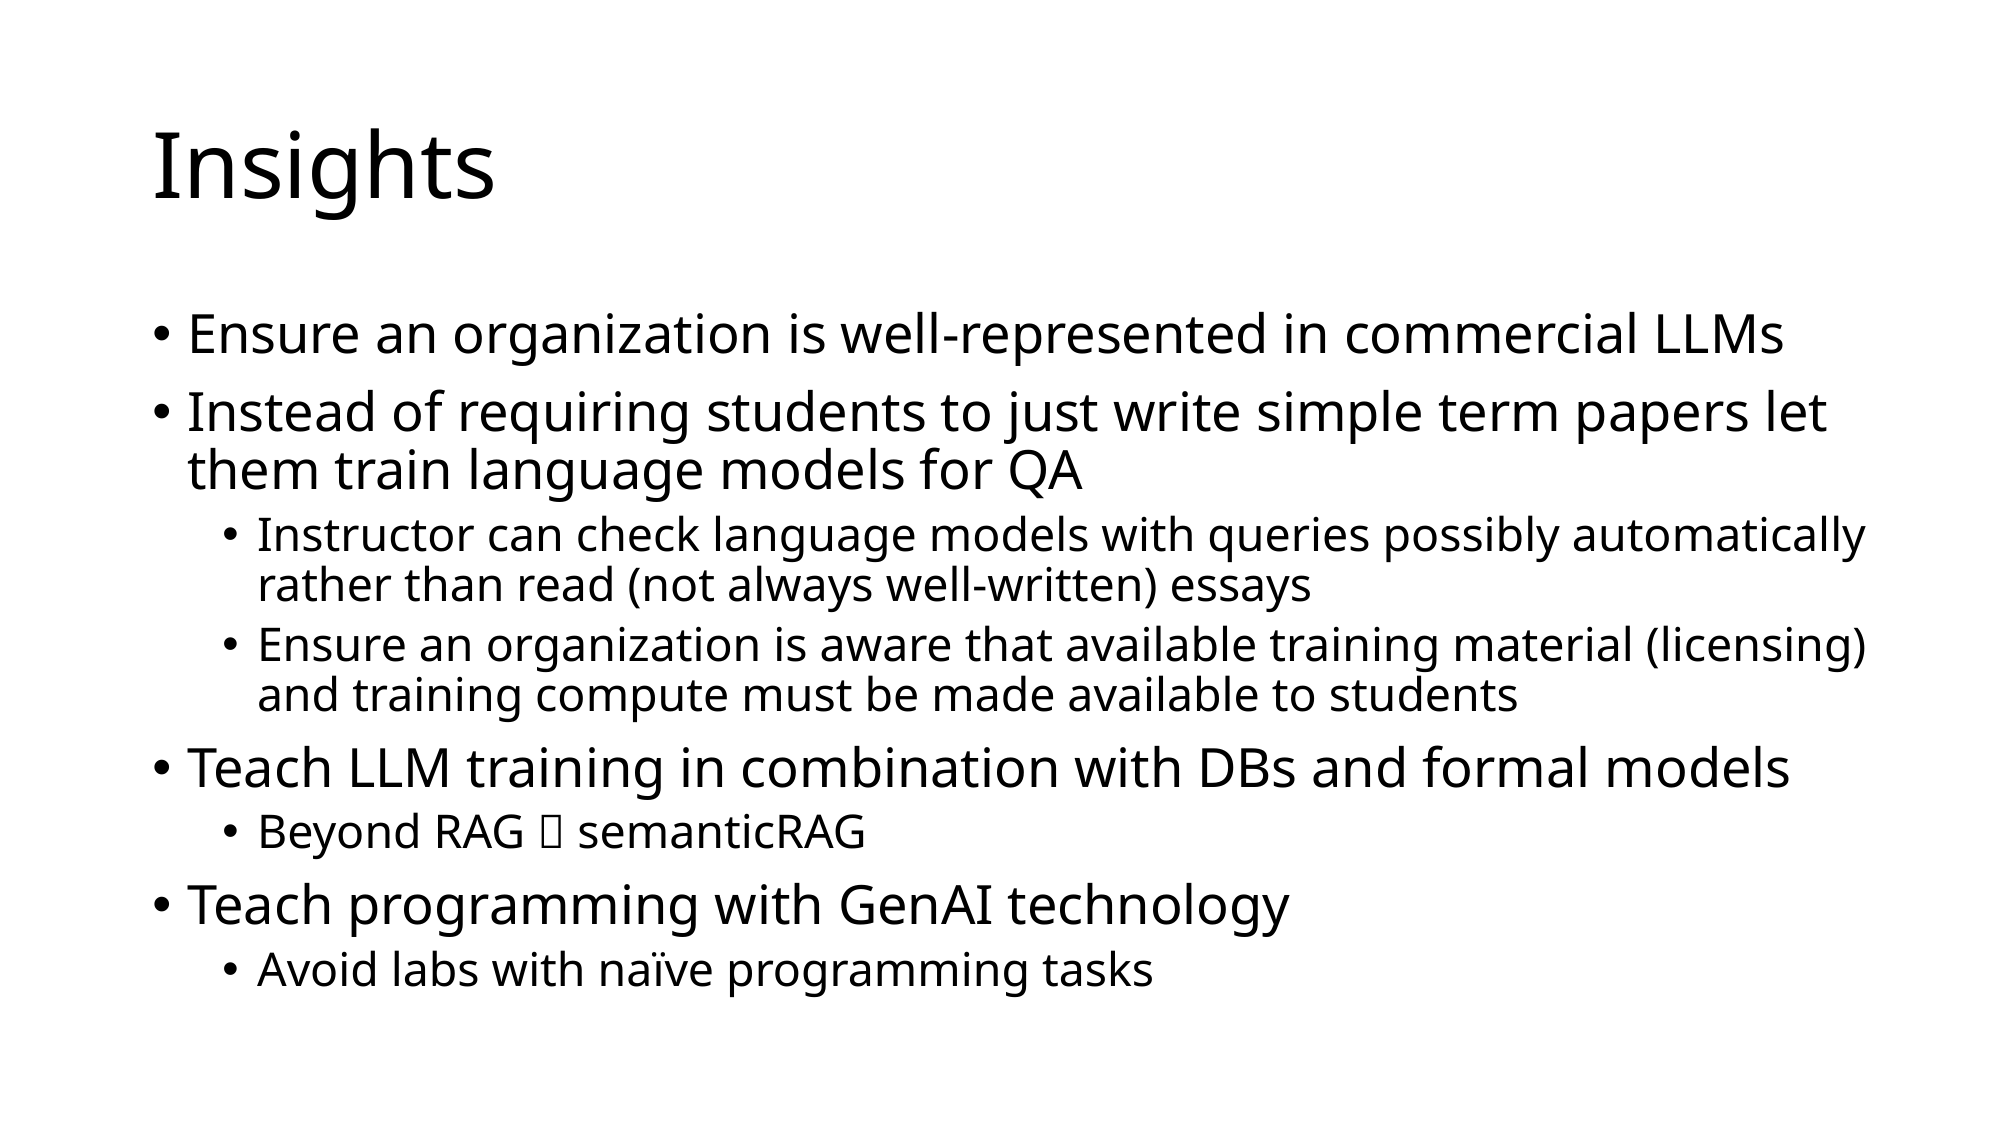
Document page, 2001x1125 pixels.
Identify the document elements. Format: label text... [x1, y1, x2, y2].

title Insights [137, 59, 1863, 278]
list Ensure an organization is well-represented in commercial LLMs Instead of requiring students to just write simple term papers let them train language models for QA Instructor can check language models with queries possibly automatically rather than read (not always well-written) essays Ensure an organization is aware that available training material (licensing) and training compute must be made available to students Teach LLM training in combination with DBs and formal models Beyond RAG  semanticRAG Teach programming with GenAI technology Avoid labs with naïve programming tasks [137, 299, 1911, 1014]
